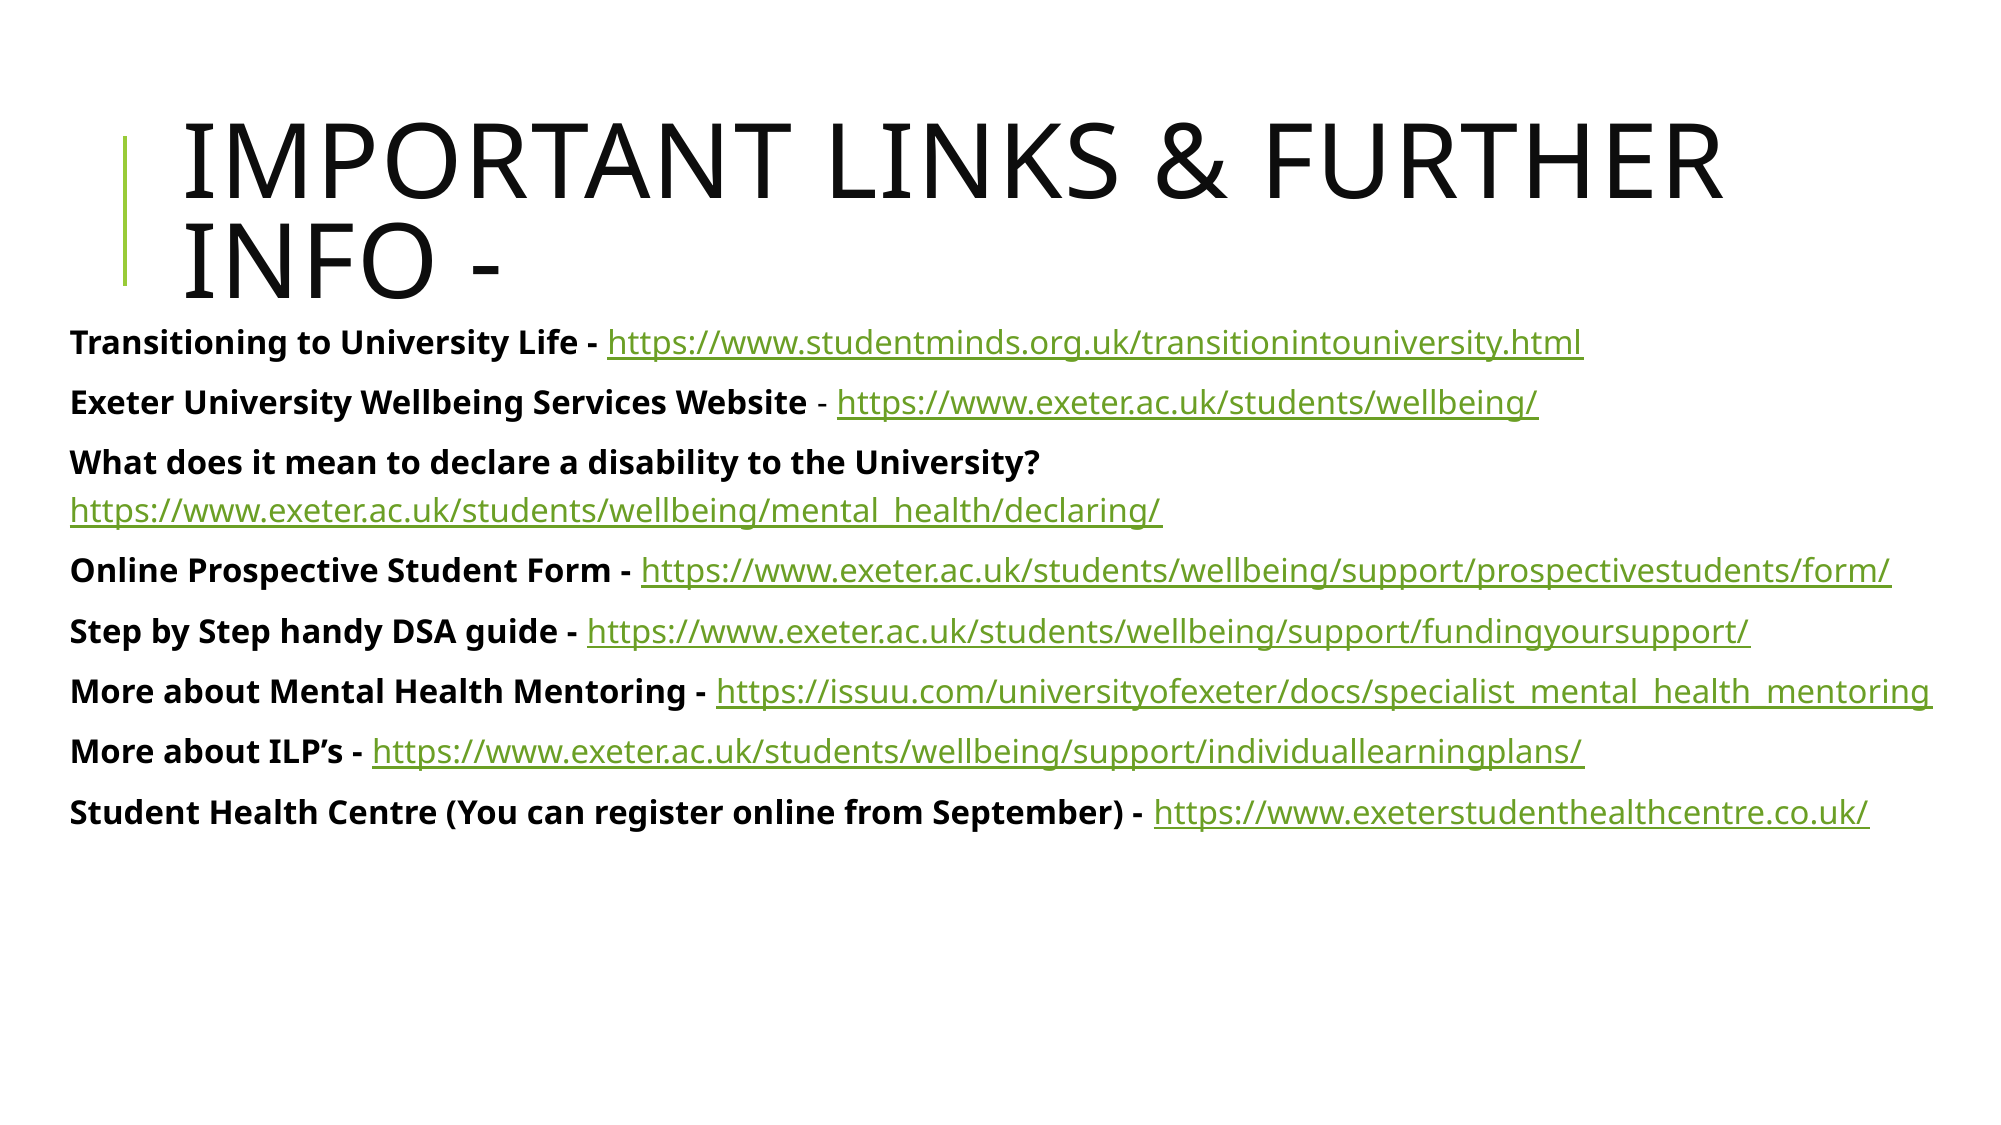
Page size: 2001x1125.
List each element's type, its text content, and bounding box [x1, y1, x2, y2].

list Transitioning to University Life - https://www.studentminds.org.uk/transitionintouniversity.html Exeter University Wellbeing Services Website - https://www.exeter.ac.uk/students/wellbeing/ What does it mean to declare a disability to the University? https://www.exeter.ac.uk/students/wellbeing/mental_health/declaring/ Online Prospective Student Form - https://www.exeter.ac.uk/students/wellbeing/support/prospectivestudents/form/ Step by Step handy DSA guide - https://www.exeter.ac.uk/students/wellbeing/support/fundingyoursupport/ More about Mental Health Mentoring - https://issuu.com/universityofexeter/docs/specialist_mental_health_mentoring More about ILP’s - https://www.exeter.ac.uk/students/wellbeing/support/individuallearningplans/ Student Health Centre (You can register online from September) - https://www.exeterstudenthealthcentre.co.uk/ [48, 305, 1959, 1035]
title IMPORTANT LINKS & Further Info - [168, 96, 1763, 305]
